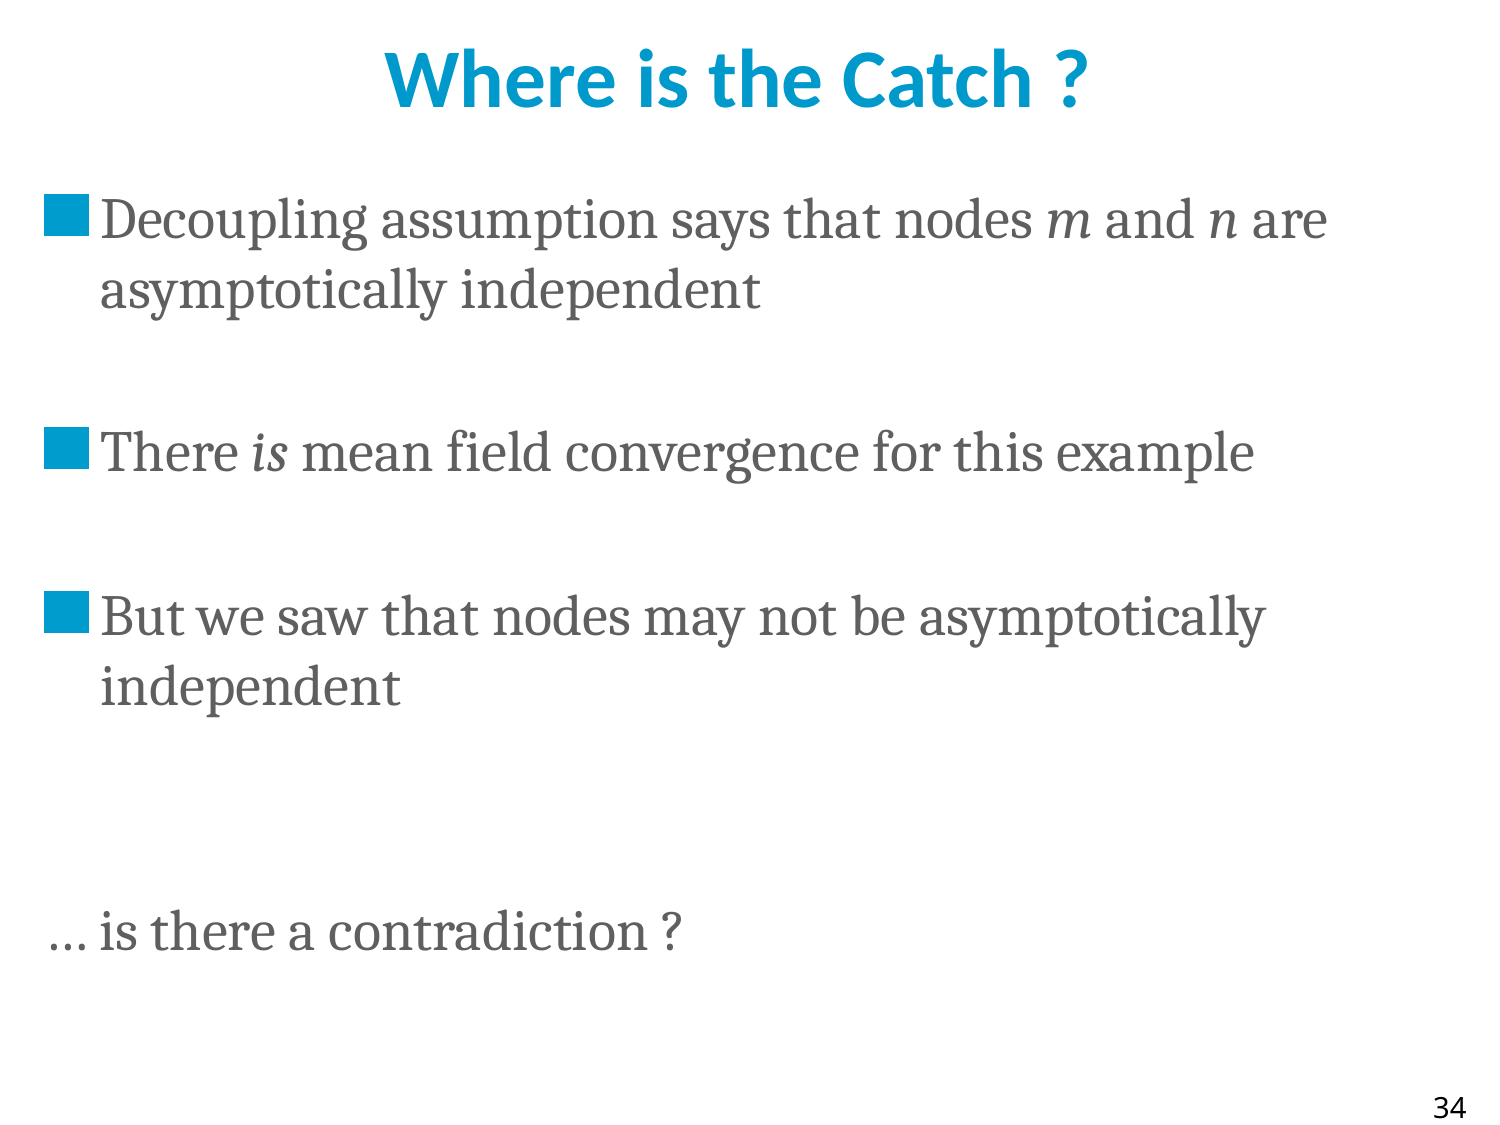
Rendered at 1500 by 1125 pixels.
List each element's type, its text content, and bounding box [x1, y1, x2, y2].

list Decoupling assumption says that nodes m and n are asymptotically independent There is mean field convergence for this example But we saw that nodes may not be asymptotically independent … is there a contradiction ? [29, 172, 1483, 1107]
footer 34 [1399, 1082, 1500, 1125]
title Where is the Catch ? [17, 0, 1460, 150]
